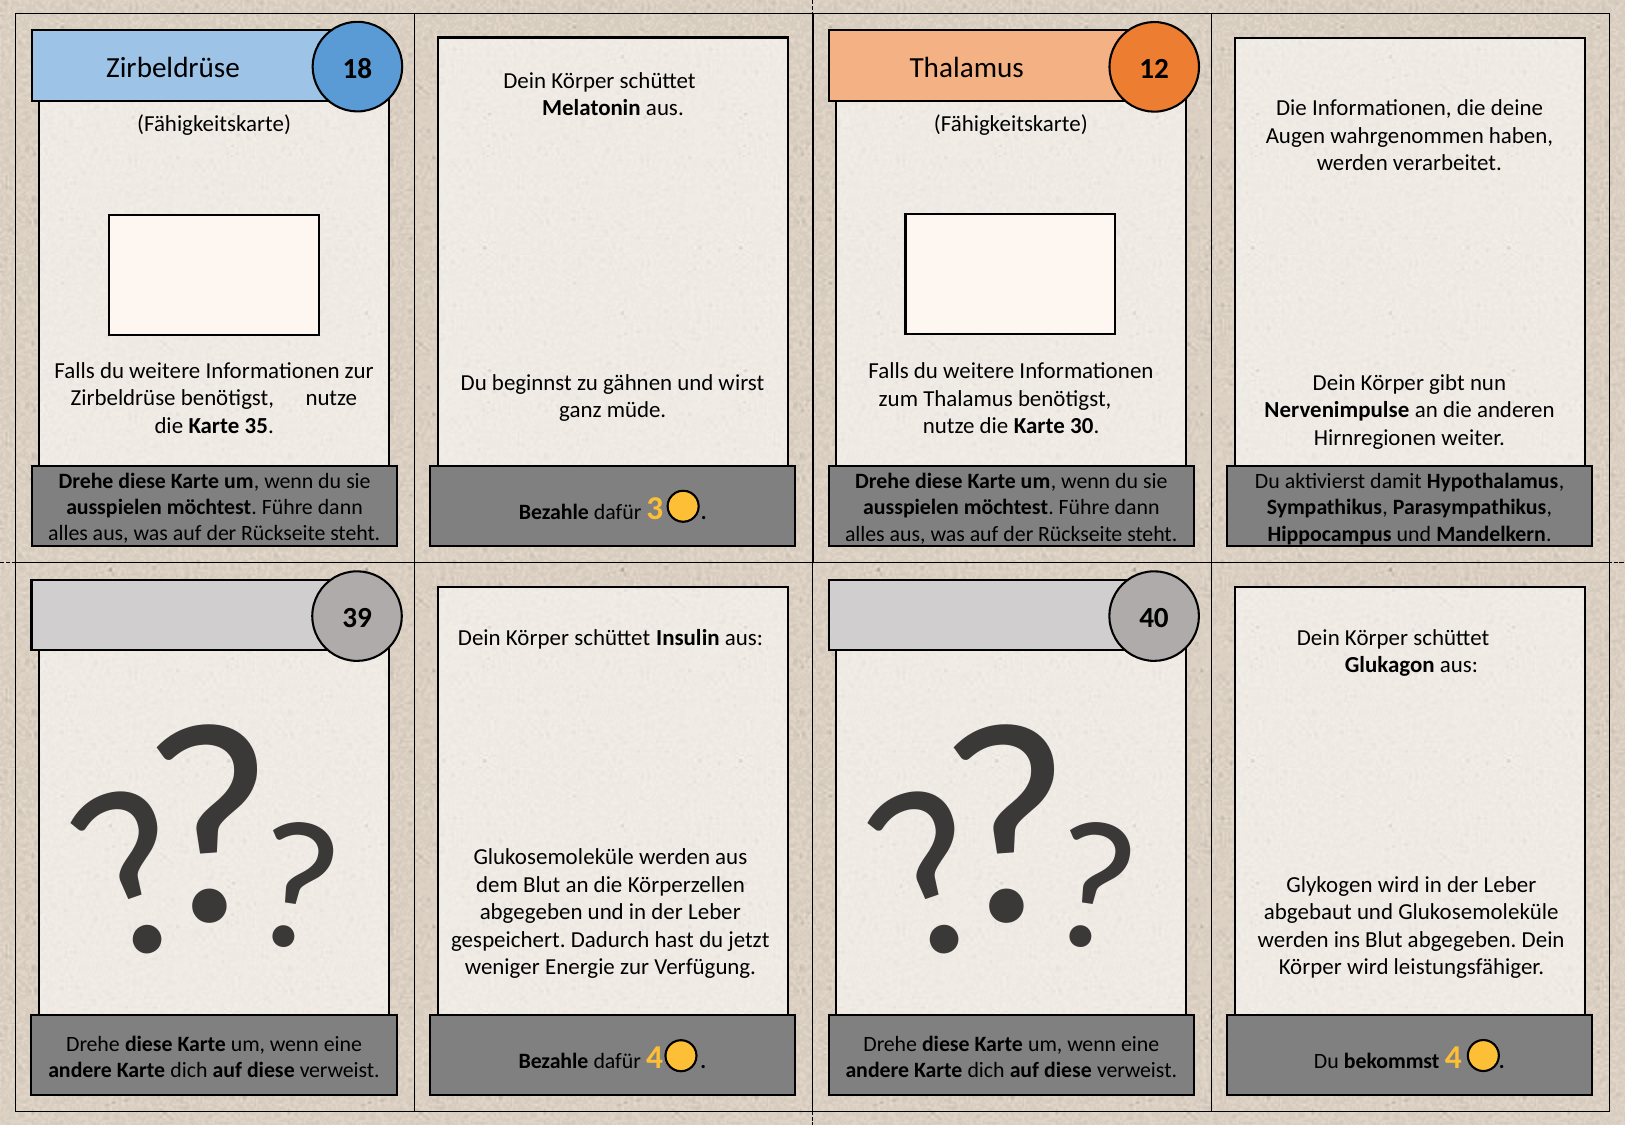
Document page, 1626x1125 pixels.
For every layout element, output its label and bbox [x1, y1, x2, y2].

text_box [0, 563, 812, 1125]
text_box [108, 215, 319, 336]
text_box [0, 0, 812, 562]
text_box [812, 13, 1610, 563]
text_box [15, 562, 812, 1112]
text_box [812, 563, 1610, 1112]
text_box [15, 12, 813, 562]
text_box [813, 563, 1625, 1125]
text_box [813, 0, 1625, 562]
